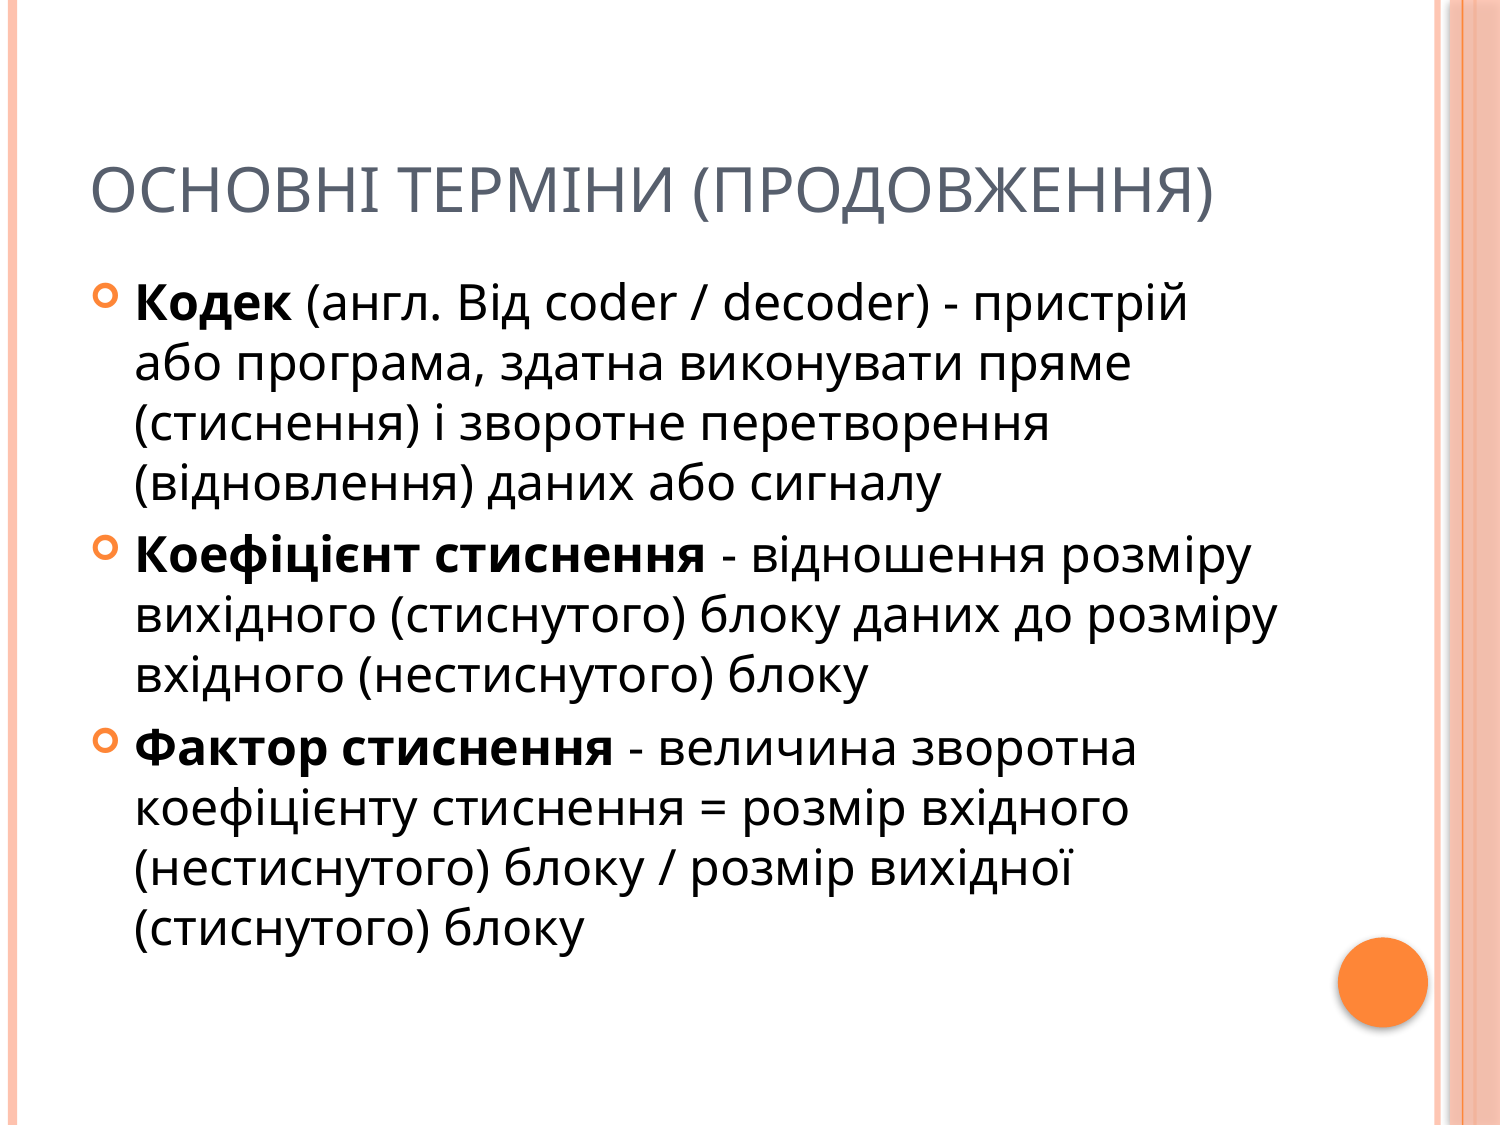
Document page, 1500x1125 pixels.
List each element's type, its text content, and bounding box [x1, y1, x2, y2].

title Основні терміни (продовження) [75, 45, 1300, 233]
list Кодек (англ. Від coder / decoder) - пристрій або програма, здатна виконувати пряме (стиснення) і зворотне перетворення (відновлення) даних або сигналу Коефіцієнт стиснення - відношення розміру вихідного (стиснутого) блоку даних до розміру вхідного (нестиснутого) блоку Фактор стиснення - величина зворотна коефіцієнту стиснення = розмір вхідного (нестиснутого) блоку / розмір вихідної (стиснутого) блоку [75, 262, 1300, 1062]
